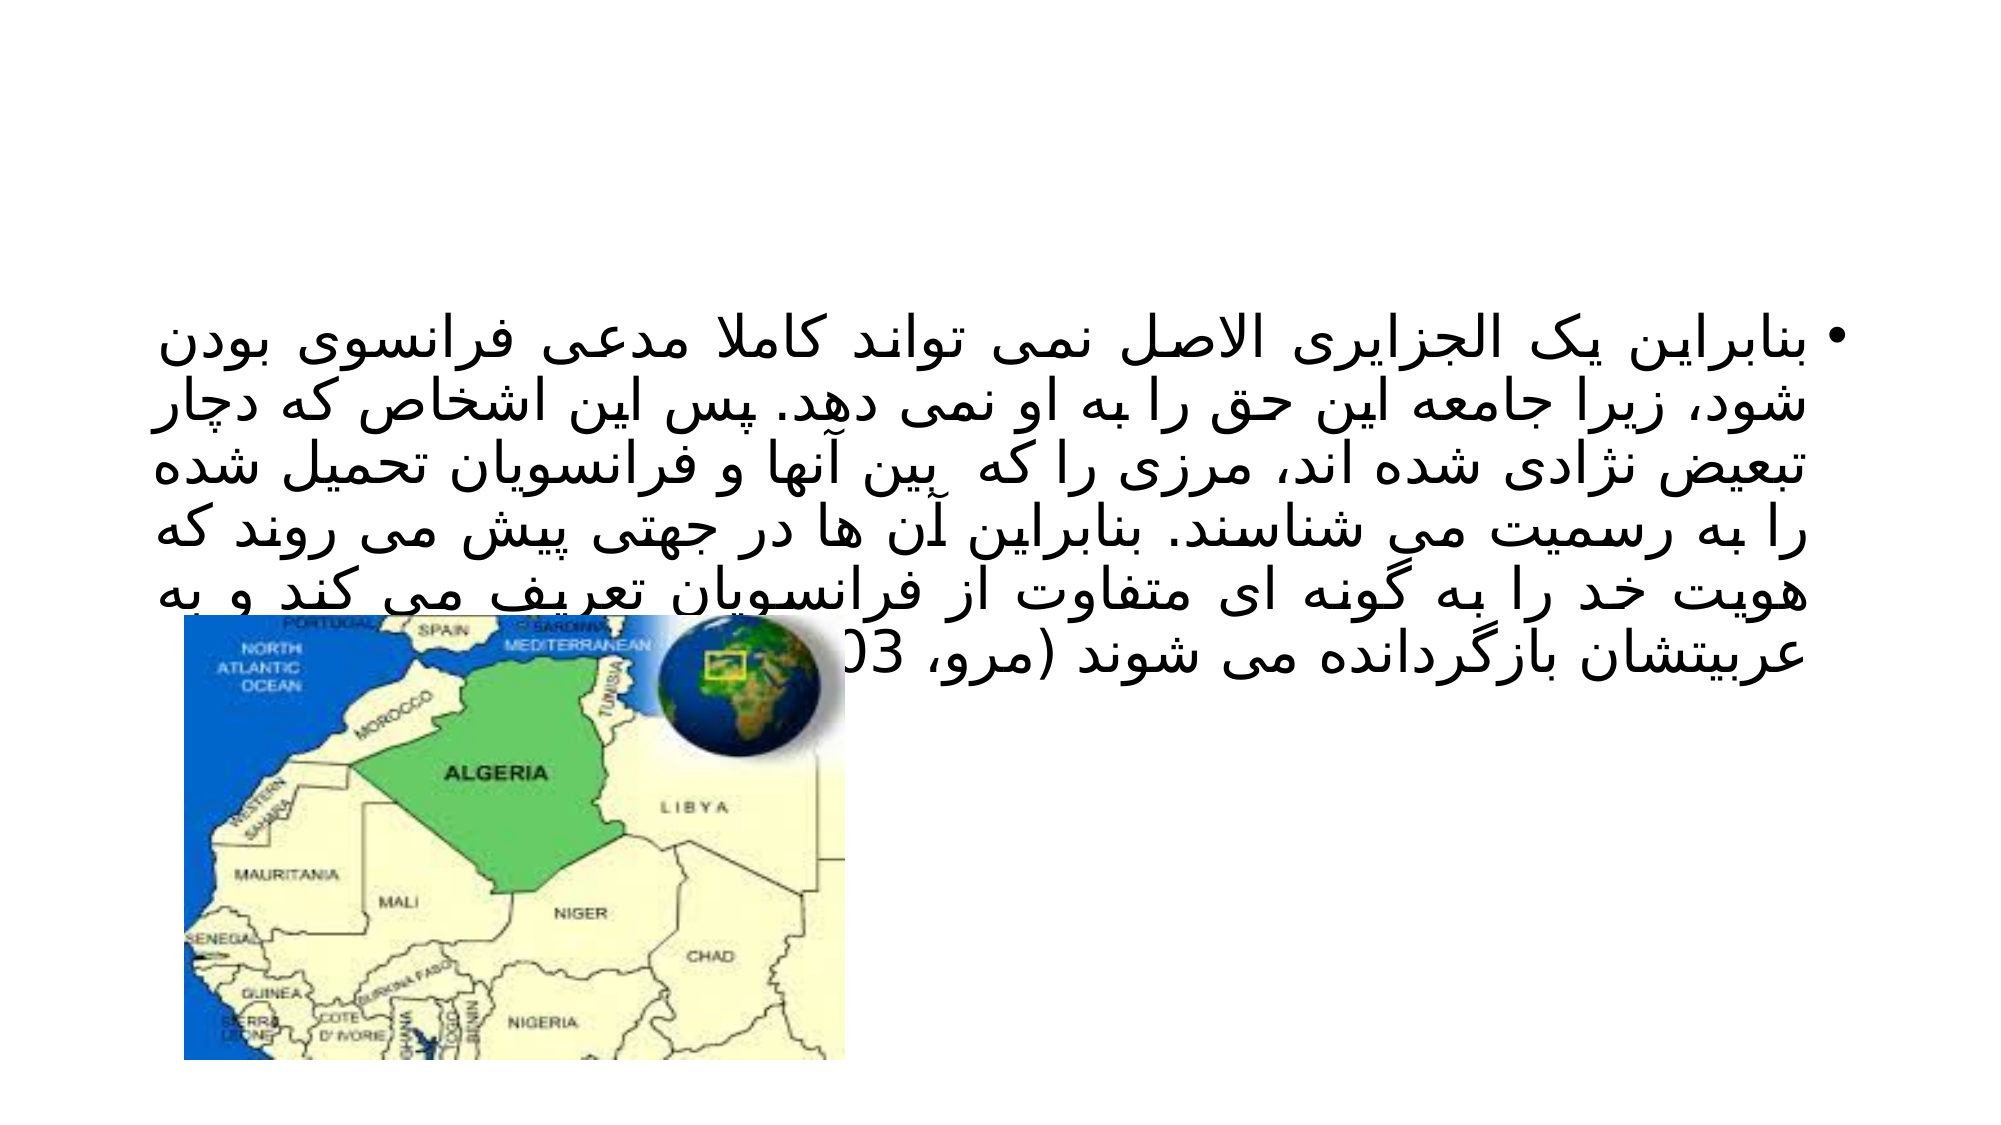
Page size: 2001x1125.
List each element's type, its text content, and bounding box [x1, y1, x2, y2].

picture [184, 615, 845, 1060]
list بنابراین یک الجزایری الاصل نمی تواند کاملا مدعی فرانسوی بودن شود، زیرا جامعه این حق را به او نمی دهد. پس این اشخاص که دچار تبعیض نژادی شده اند، مرزی را که بین آنها و فرانسویان تحمیل شده را به رسمیت می شناسند. بنابراین آن ها در جهتی پیش می روند که هویت خد را به گونه ای متفاوت از فرانسویان تعریف می کند و به عربیتشان بازگردانده می شوند (مرو، 2003) [137, 299, 1863, 1014]
